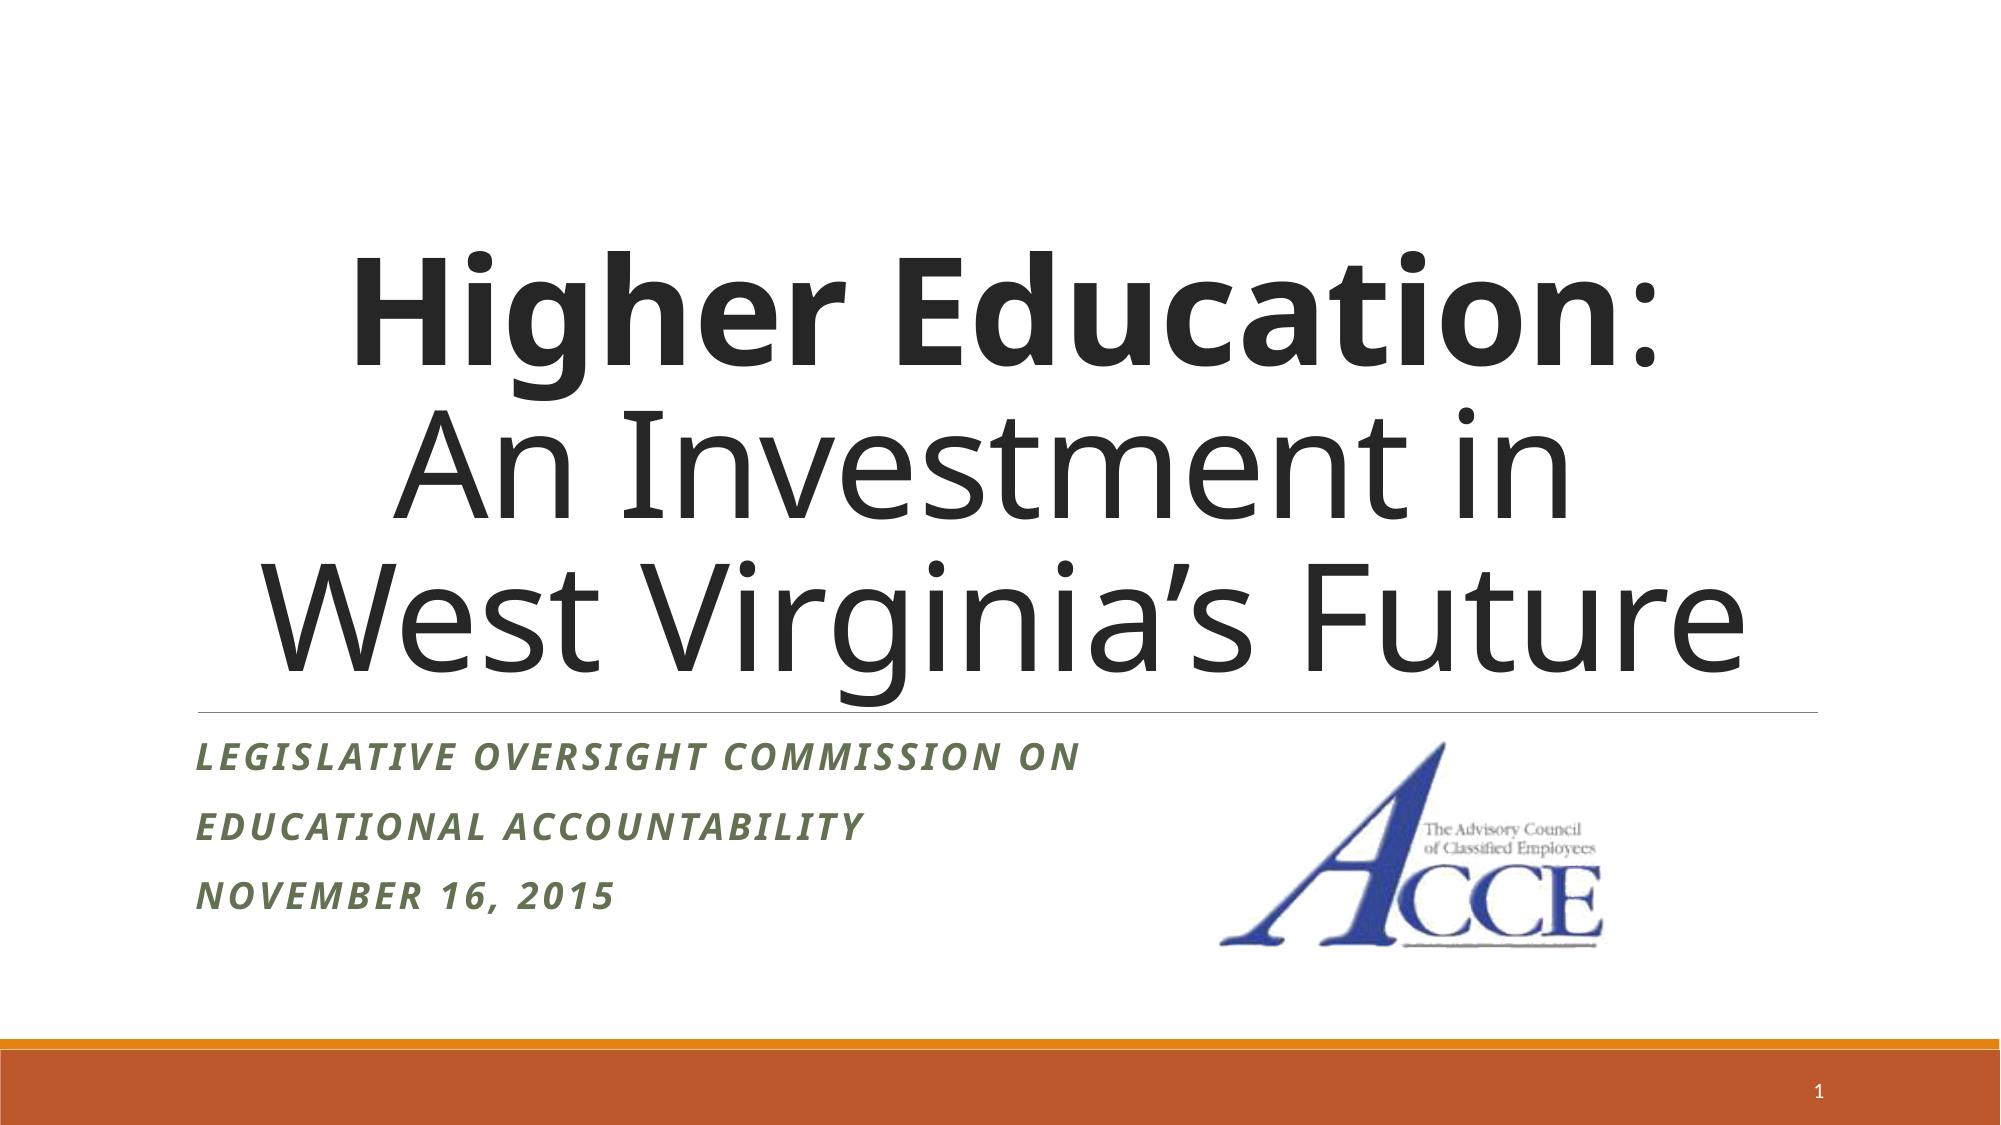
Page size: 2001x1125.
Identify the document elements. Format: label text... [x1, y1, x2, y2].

picture [1188, 737, 1653, 961]
subtitle LEGISLATIVE OVERSIGHT COMMISSION ON EDUCATIONAL ACCOUNTABILITY November 16, 2015 [180, 730, 1831, 919]
title Higher Education: An Investment in West Virginia’s Future [180, 124, 1830, 710]
slide_number 1 [1624, 1059, 1840, 1120]
